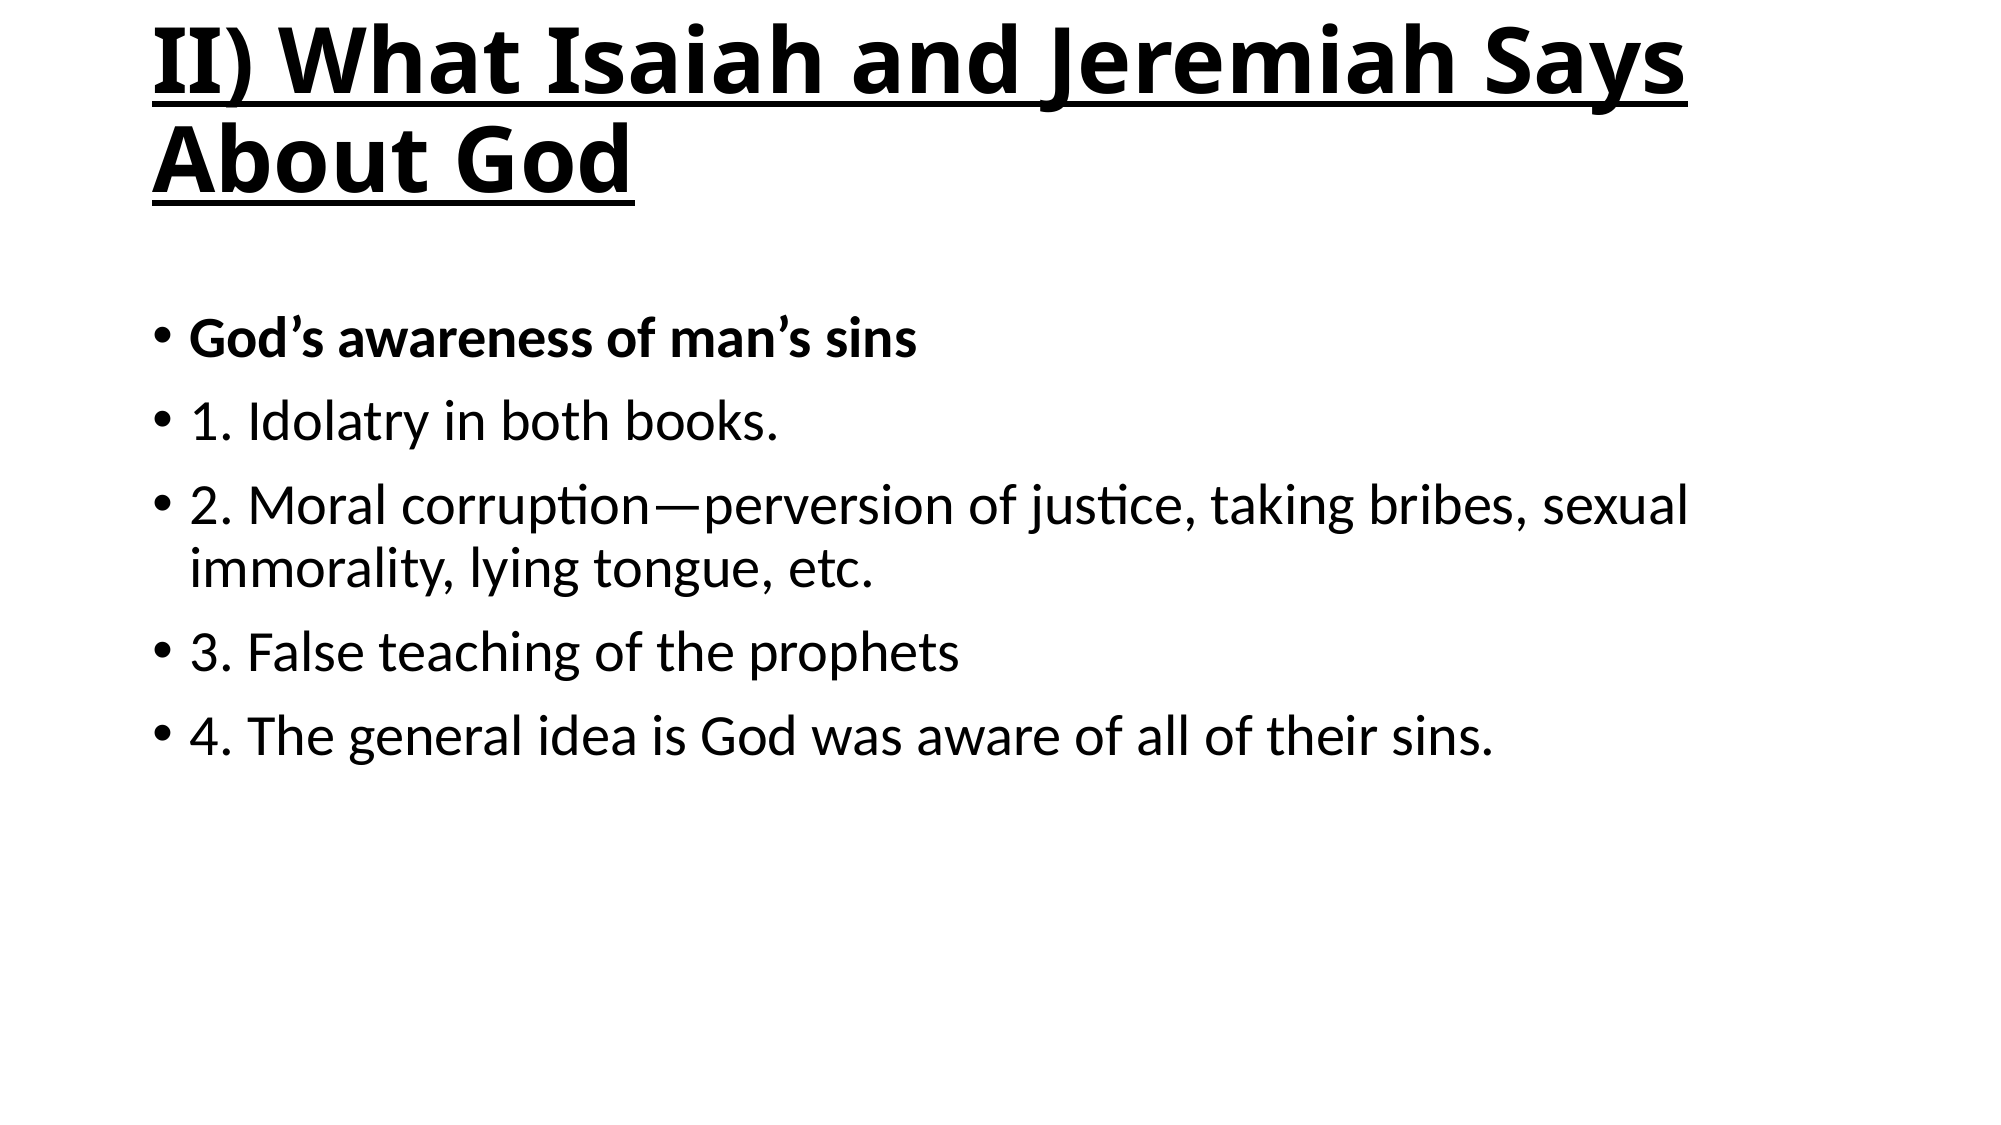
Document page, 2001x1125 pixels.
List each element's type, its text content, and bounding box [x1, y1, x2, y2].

text_box II) What Isaiah and Jeremiah Says About God [137, 59, 1863, 278]
text_box God’s awareness of man’s sins 1. Idolatry in both books. 2. Moral corruption—perversion of justice, taking bribes, sexual immorality, lying tongue, etc. 3. False teaching of the prophets 4. The general idea is God was aware of all of their sins. [137, 299, 1863, 1014]
